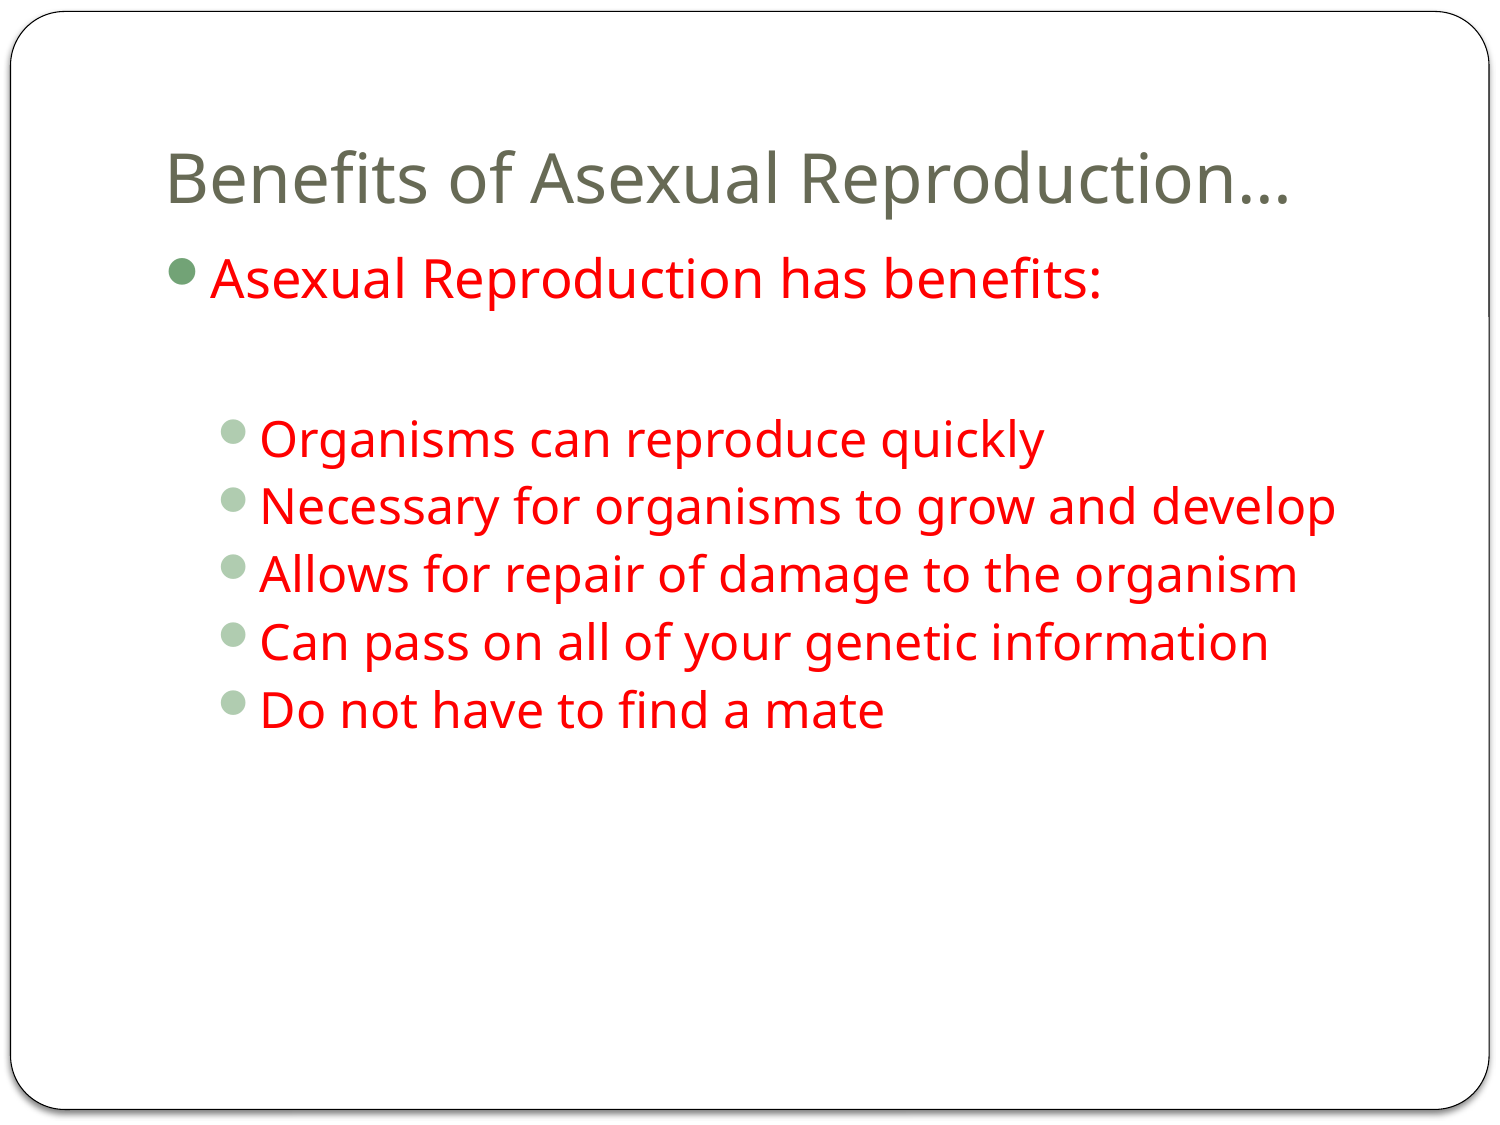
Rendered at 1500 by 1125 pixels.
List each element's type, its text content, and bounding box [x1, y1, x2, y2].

title Benefits of Asexual Reproduction… [150, 45, 1425, 233]
list Asexual Reproduction has benefits: Organisms can reproduce quickly Necessary for organisms to grow and develop Allows for repair of damage to the organism Can pass on all of your genetic information Do not have to find a mate [150, 237, 1425, 988]
